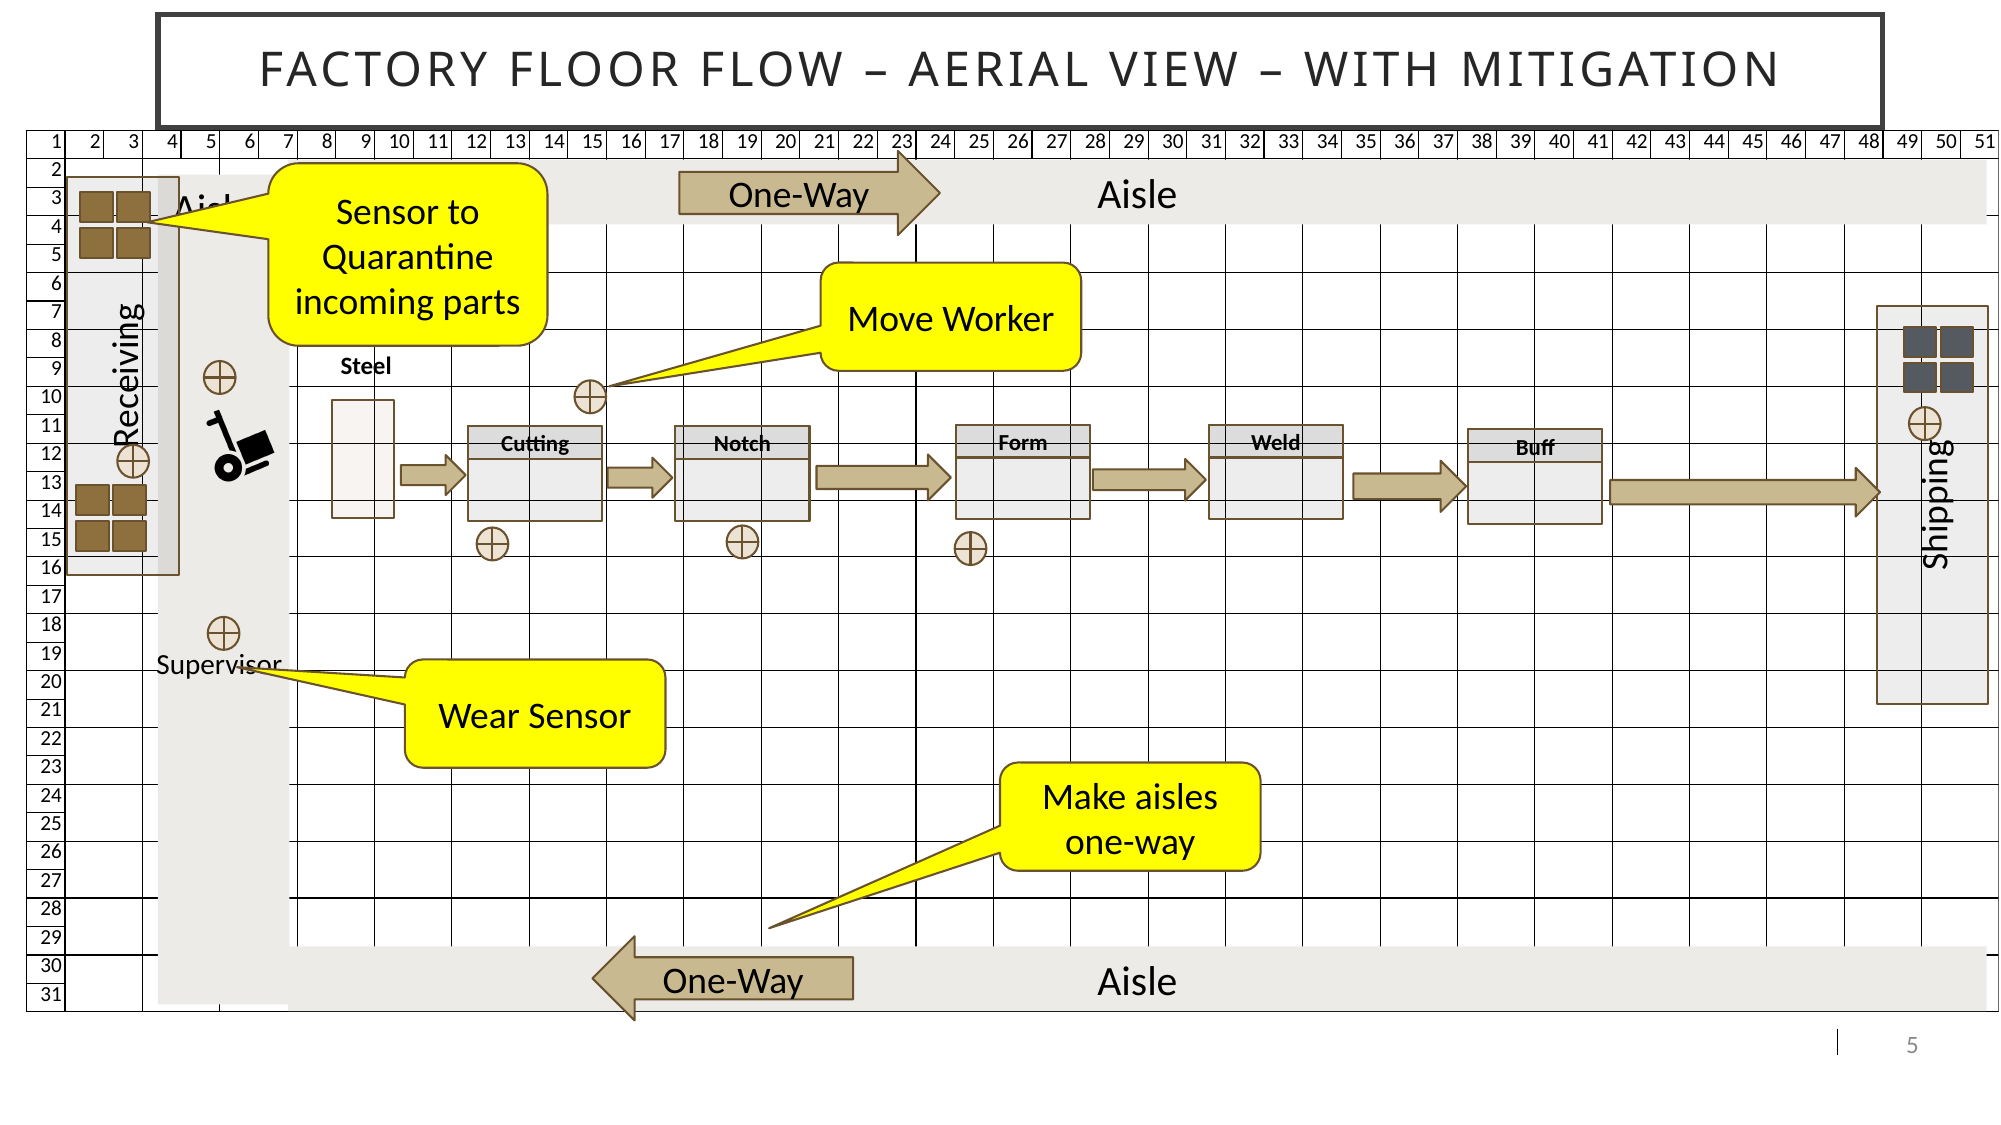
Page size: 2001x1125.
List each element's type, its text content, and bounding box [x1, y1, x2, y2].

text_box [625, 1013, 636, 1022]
picture [25, 129, 2000, 1013]
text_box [76, 485, 147, 551]
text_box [675, 426, 810, 521]
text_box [467, 426, 603, 521]
slide_number 5 [1853, 1013, 1934, 1074]
title Factory Floor Flow – Aerial View – With Mitigation [155, 12, 1885, 129]
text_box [956, 424, 1091, 520]
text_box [1468, 429, 1603, 525]
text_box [1208, 424, 1344, 520]
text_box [1903, 326, 1974, 393]
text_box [80, 192, 151, 258]
